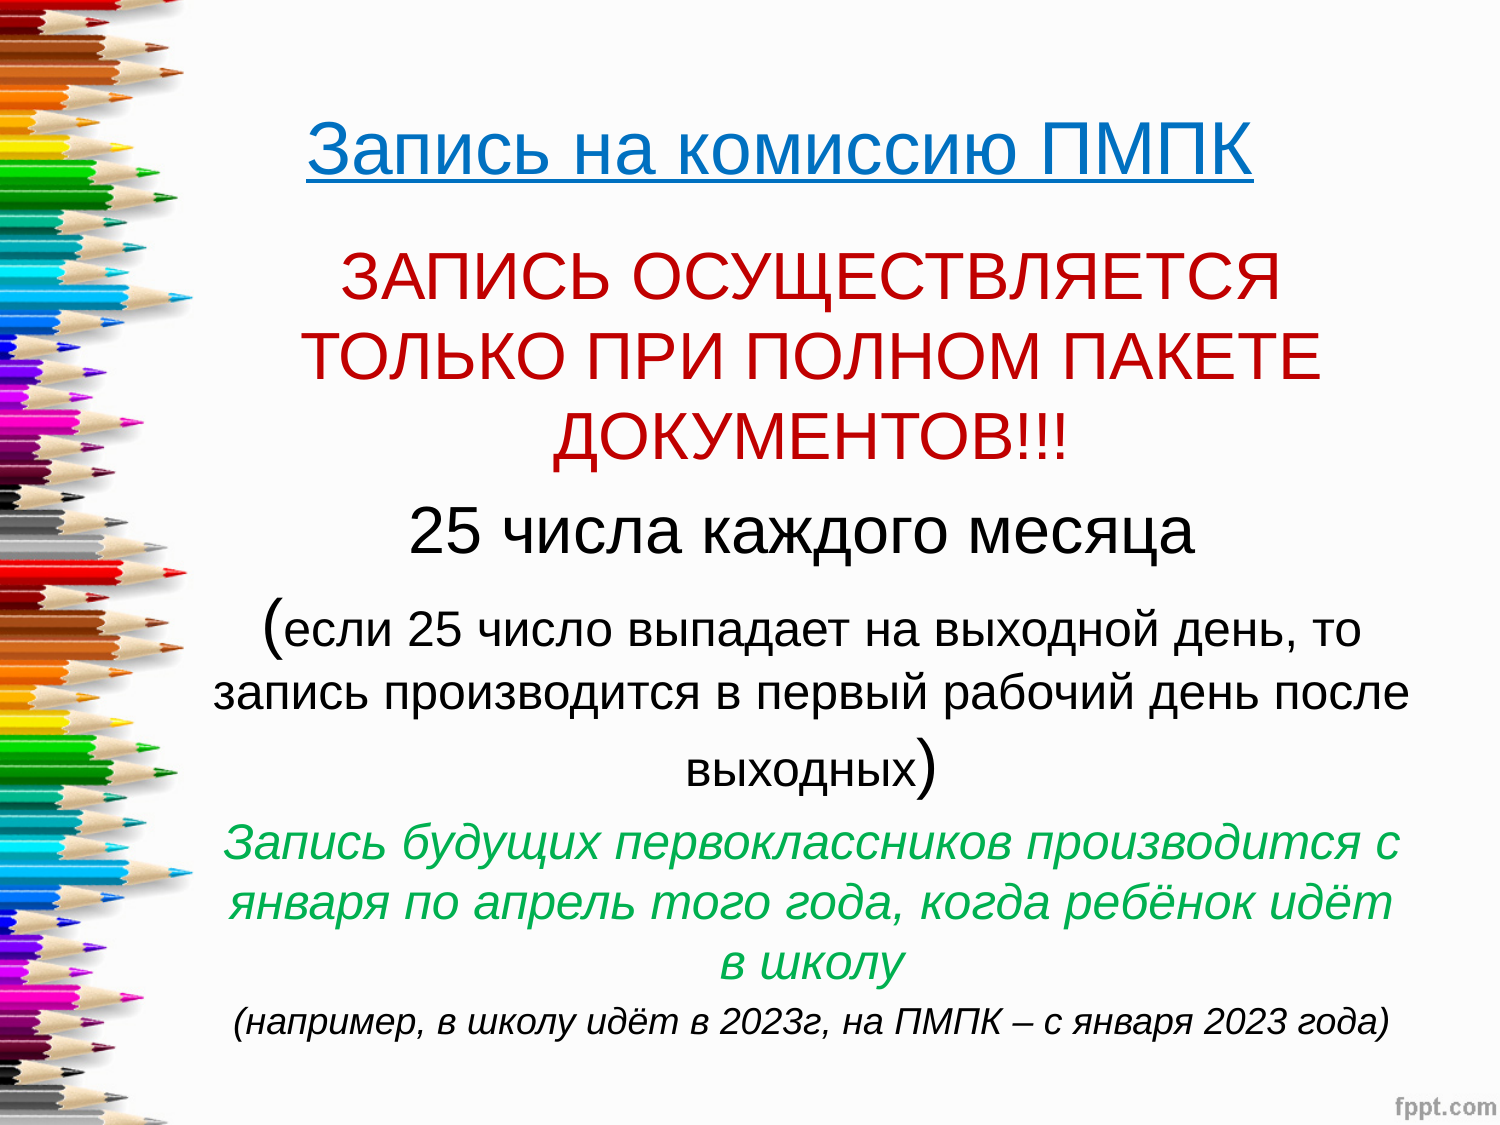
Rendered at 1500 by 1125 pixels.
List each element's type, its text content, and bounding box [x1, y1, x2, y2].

picture [0, 0, 1500, 1125]
list ЗАПИСЬ ОСУЩЕСТВЛЯЕТСЯ ТОЛЬКО ПРИ ПОЛНОМ ПАКЕТЕ ДОКУМЕНТОВ!!! 25 числа каждого месяца (если 25 число выпадает на выходной день, то запись производится в первый рабочий день после выходных) Запись будущих первоклассников производится с января по апрель того года, когда ребёнок идёт в школу (например, в школу идёт в 2023г, на ПМПК – с января 2023 года) [194, 225, 1430, 1014]
title Запись на комиссию ПМПК [104, 50, 1456, 239]
